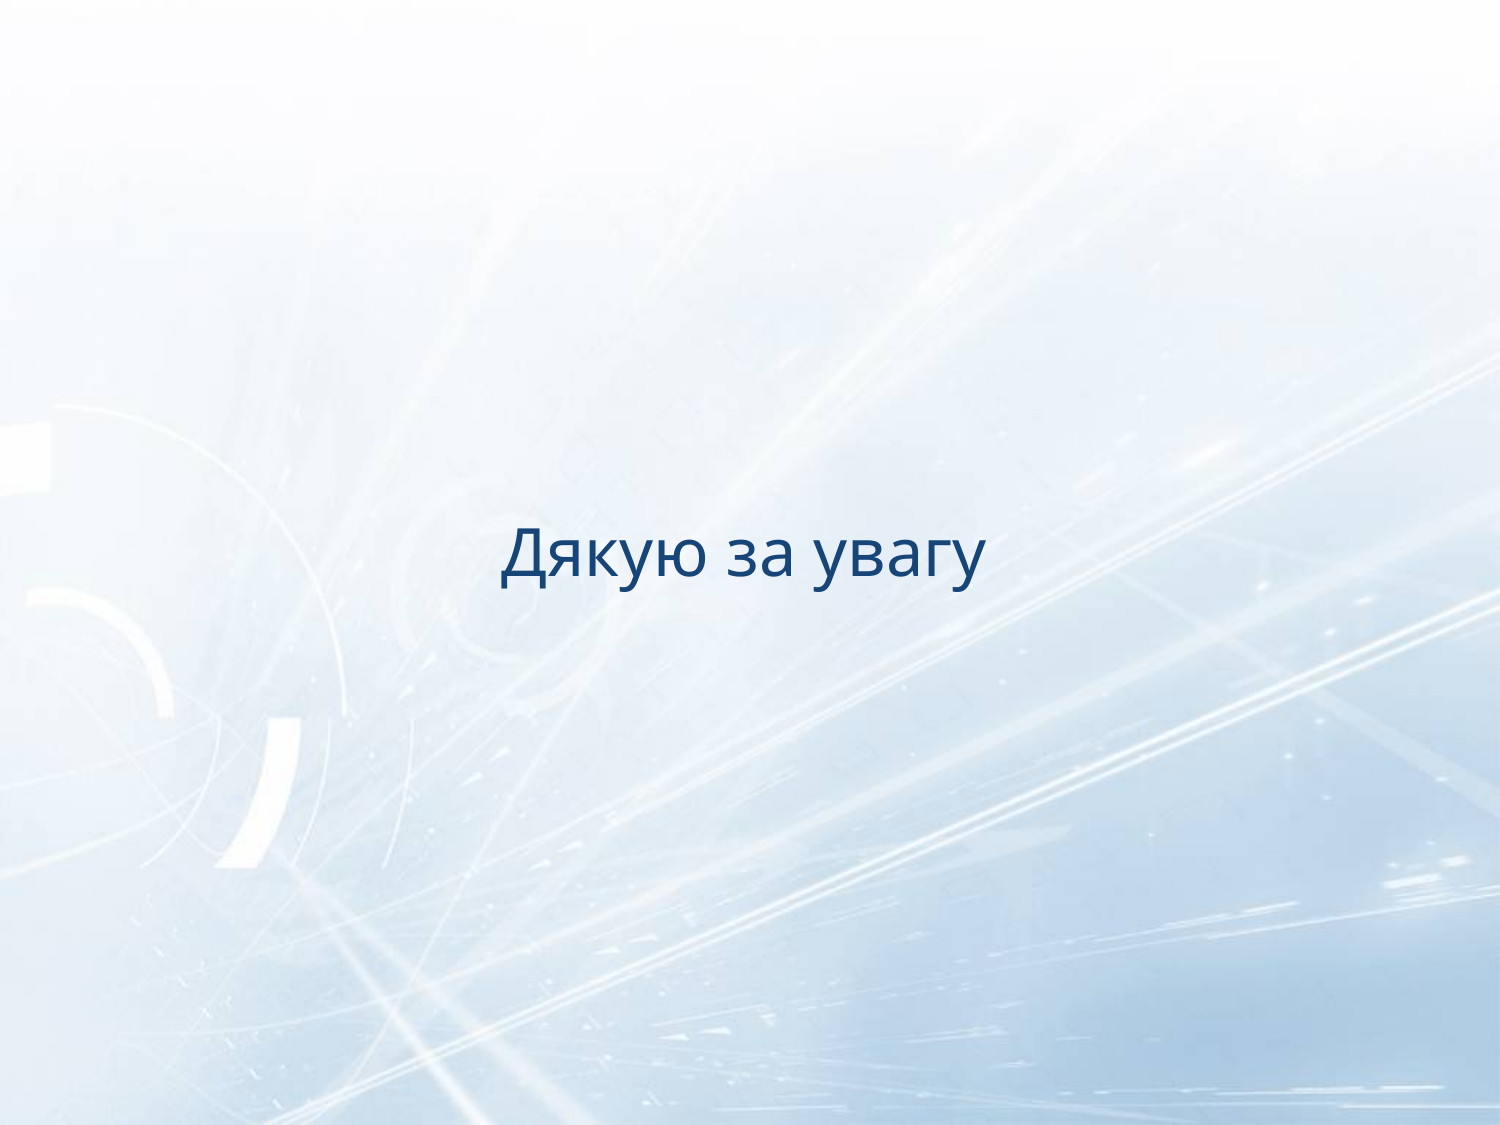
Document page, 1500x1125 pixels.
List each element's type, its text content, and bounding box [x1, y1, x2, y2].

picture [0, 0, 1500, 1125]
title Дякую за увагу [100, 503, 1388, 596]
